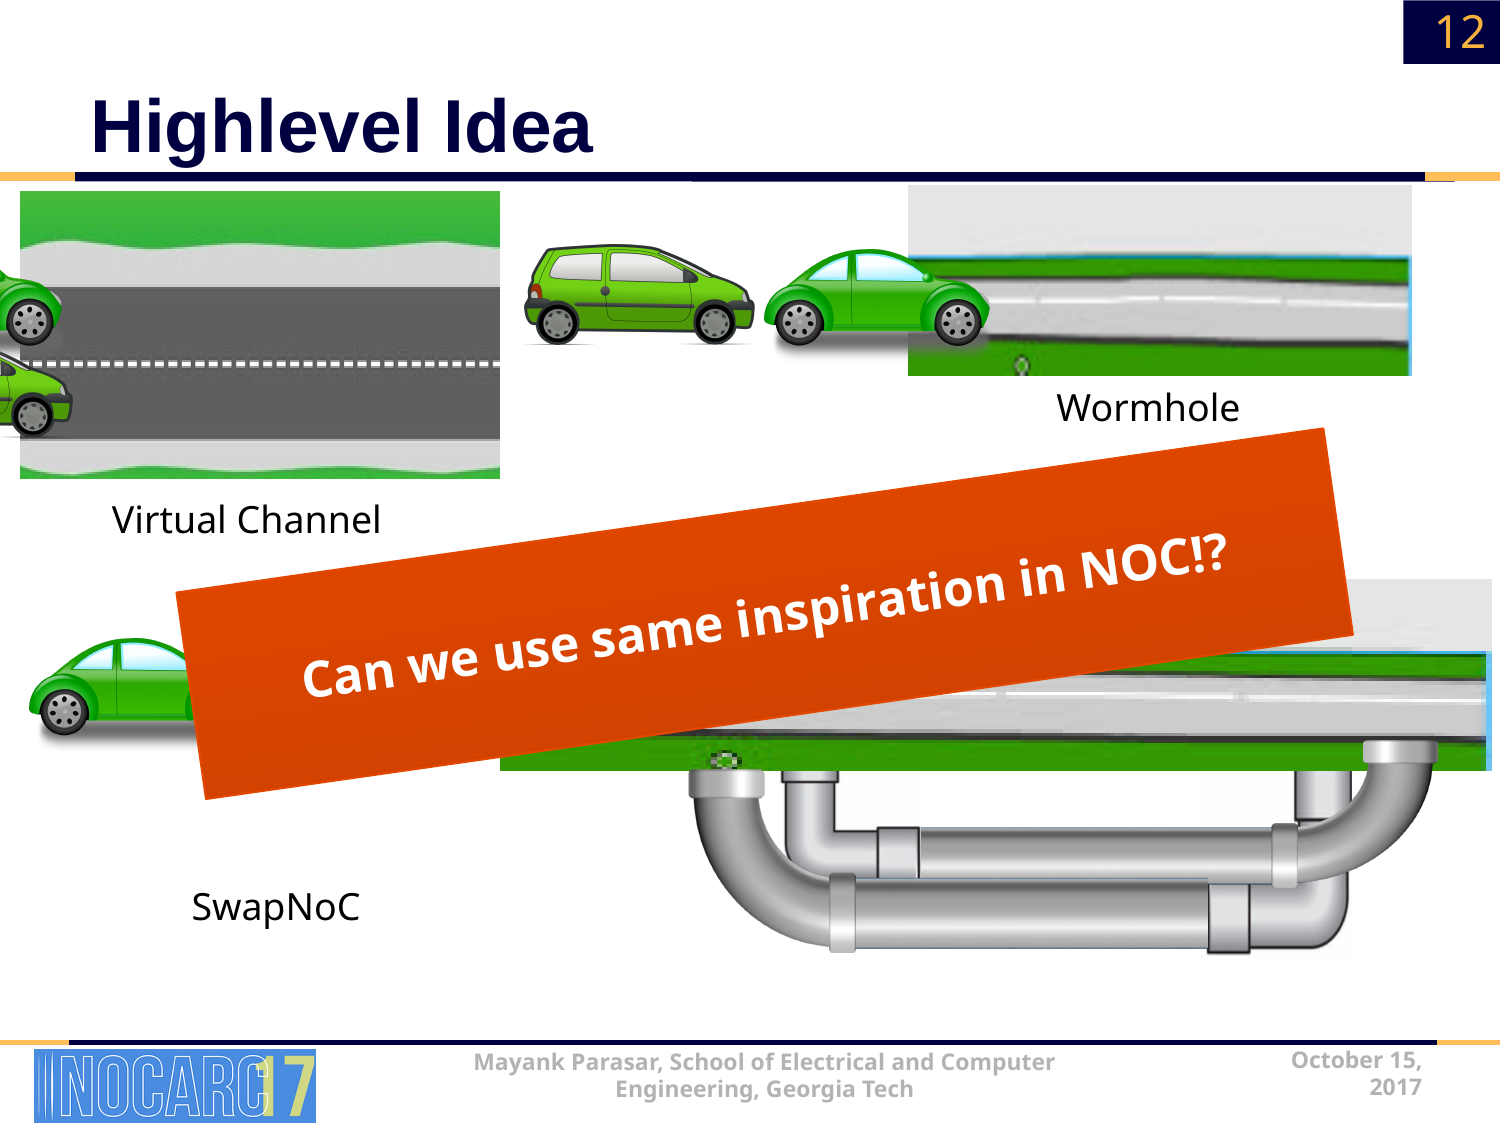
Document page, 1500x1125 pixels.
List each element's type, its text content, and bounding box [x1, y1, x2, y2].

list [392, 607, 638, 741]
picture [763, 184, 1413, 377]
picture [518, 243, 759, 345]
title Highlevel Idea [75, 24, 1302, 175]
text_box Can we use same inspiration in NOC!? [175, 427, 1346, 638]
text_box Virtual Channel [97, 488, 398, 549]
picture [34, 1049, 316, 1123]
slide_number 12 [1401, 4, 1500, 64]
text_box Wormhole [1041, 377, 1256, 437]
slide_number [1222, 1042, 1438, 1103]
picture [0, 190, 501, 480]
picture [28, 637, 461, 754]
text_box SwapNoC [176, 875, 376, 936]
text_box Can we use same inspiration in NOC!? [198, 739, 499, 801]
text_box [499, 579, 1493, 959]
footer Mayank Parasar, School of Electrical and Computer Engineering, Georgia Tech [419, 1045, 1110, 1105]
